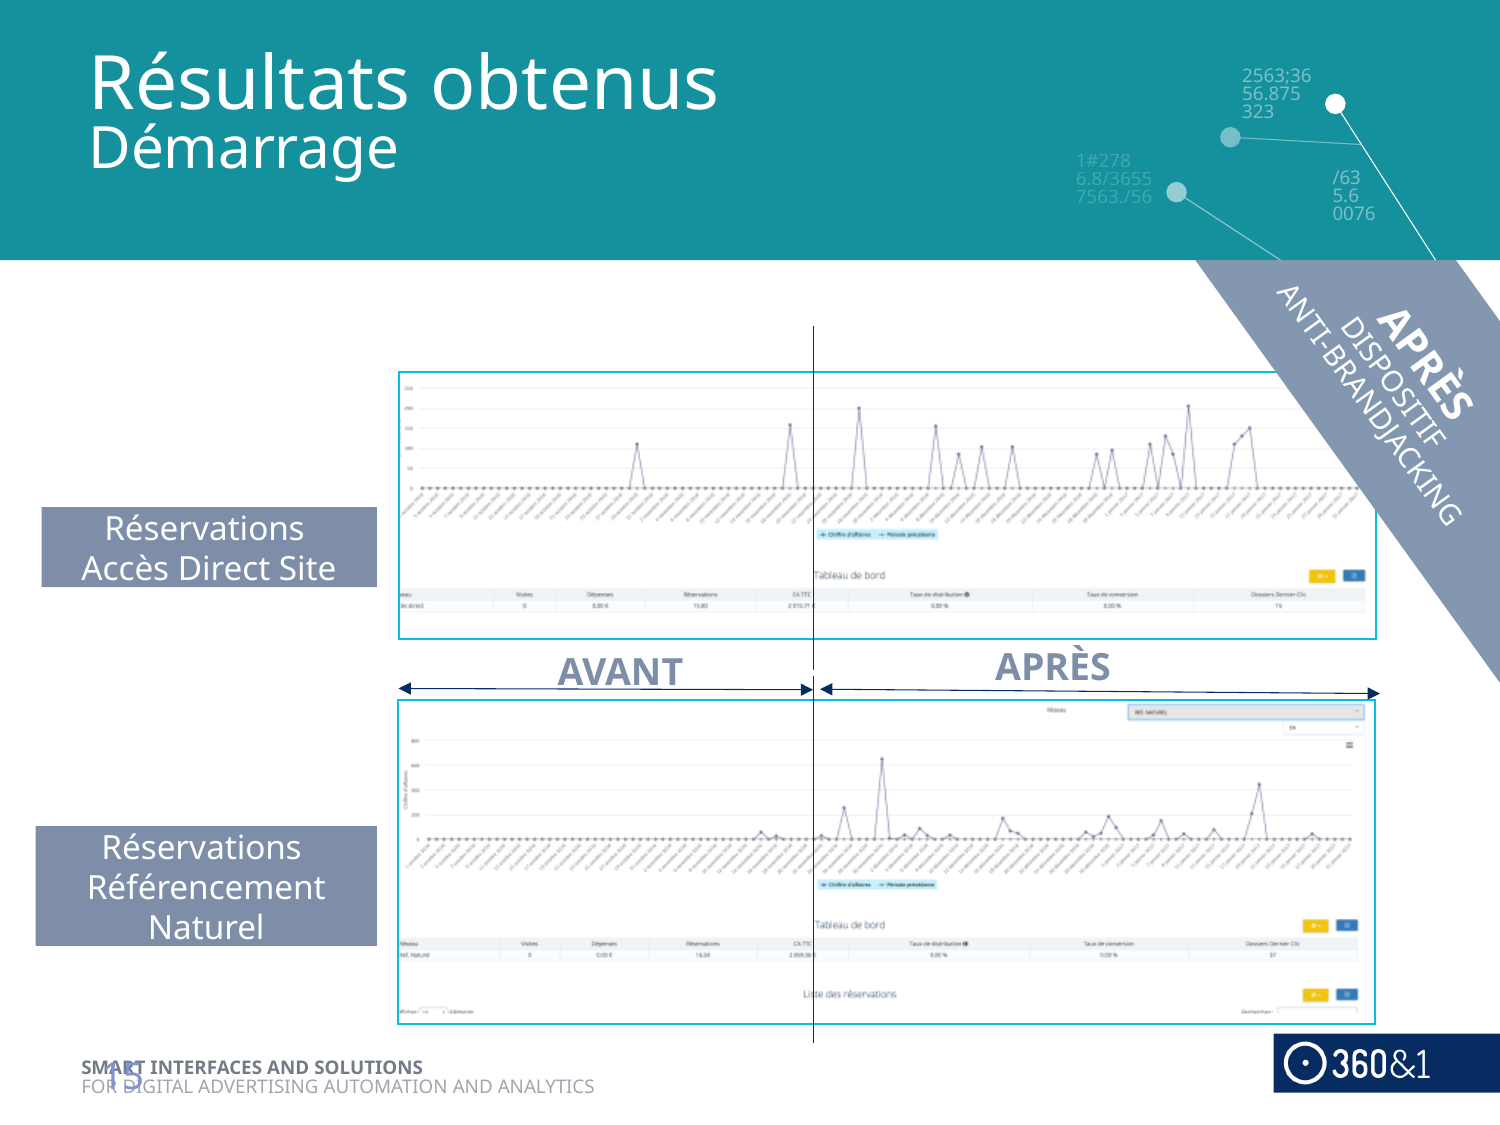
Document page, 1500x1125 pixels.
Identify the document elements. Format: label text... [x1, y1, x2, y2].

picture [400, 373, 813, 638]
text_box Réservations Référencement Naturel [35, 826, 377, 946]
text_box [819, 689, 1380, 694]
picture [1280, 1038, 1434, 1088]
picture [814, 373, 1375, 638]
text_box [1375, 454, 1500, 683]
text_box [1077, 68, 1442, 270]
text_box Réservations Accès Direct Site [41, 507, 377, 588]
text_box AVANT [557, 690, 768, 694]
picture [399, 701, 813, 1024]
text_box Résultats obtenus Démarrage [0, 0, 1500, 261]
text_box [1202, 270, 1317, 373]
text_box APRÈS [994, 642, 1206, 688]
picture [814, 701, 1374, 1024]
text_box APRÈS DISPOSITIF ANTI-BRANDJACKING [1256, 270, 1500, 549]
text_box AVANT [557, 648, 768, 688]
text_box [1396, 260, 1500, 414]
